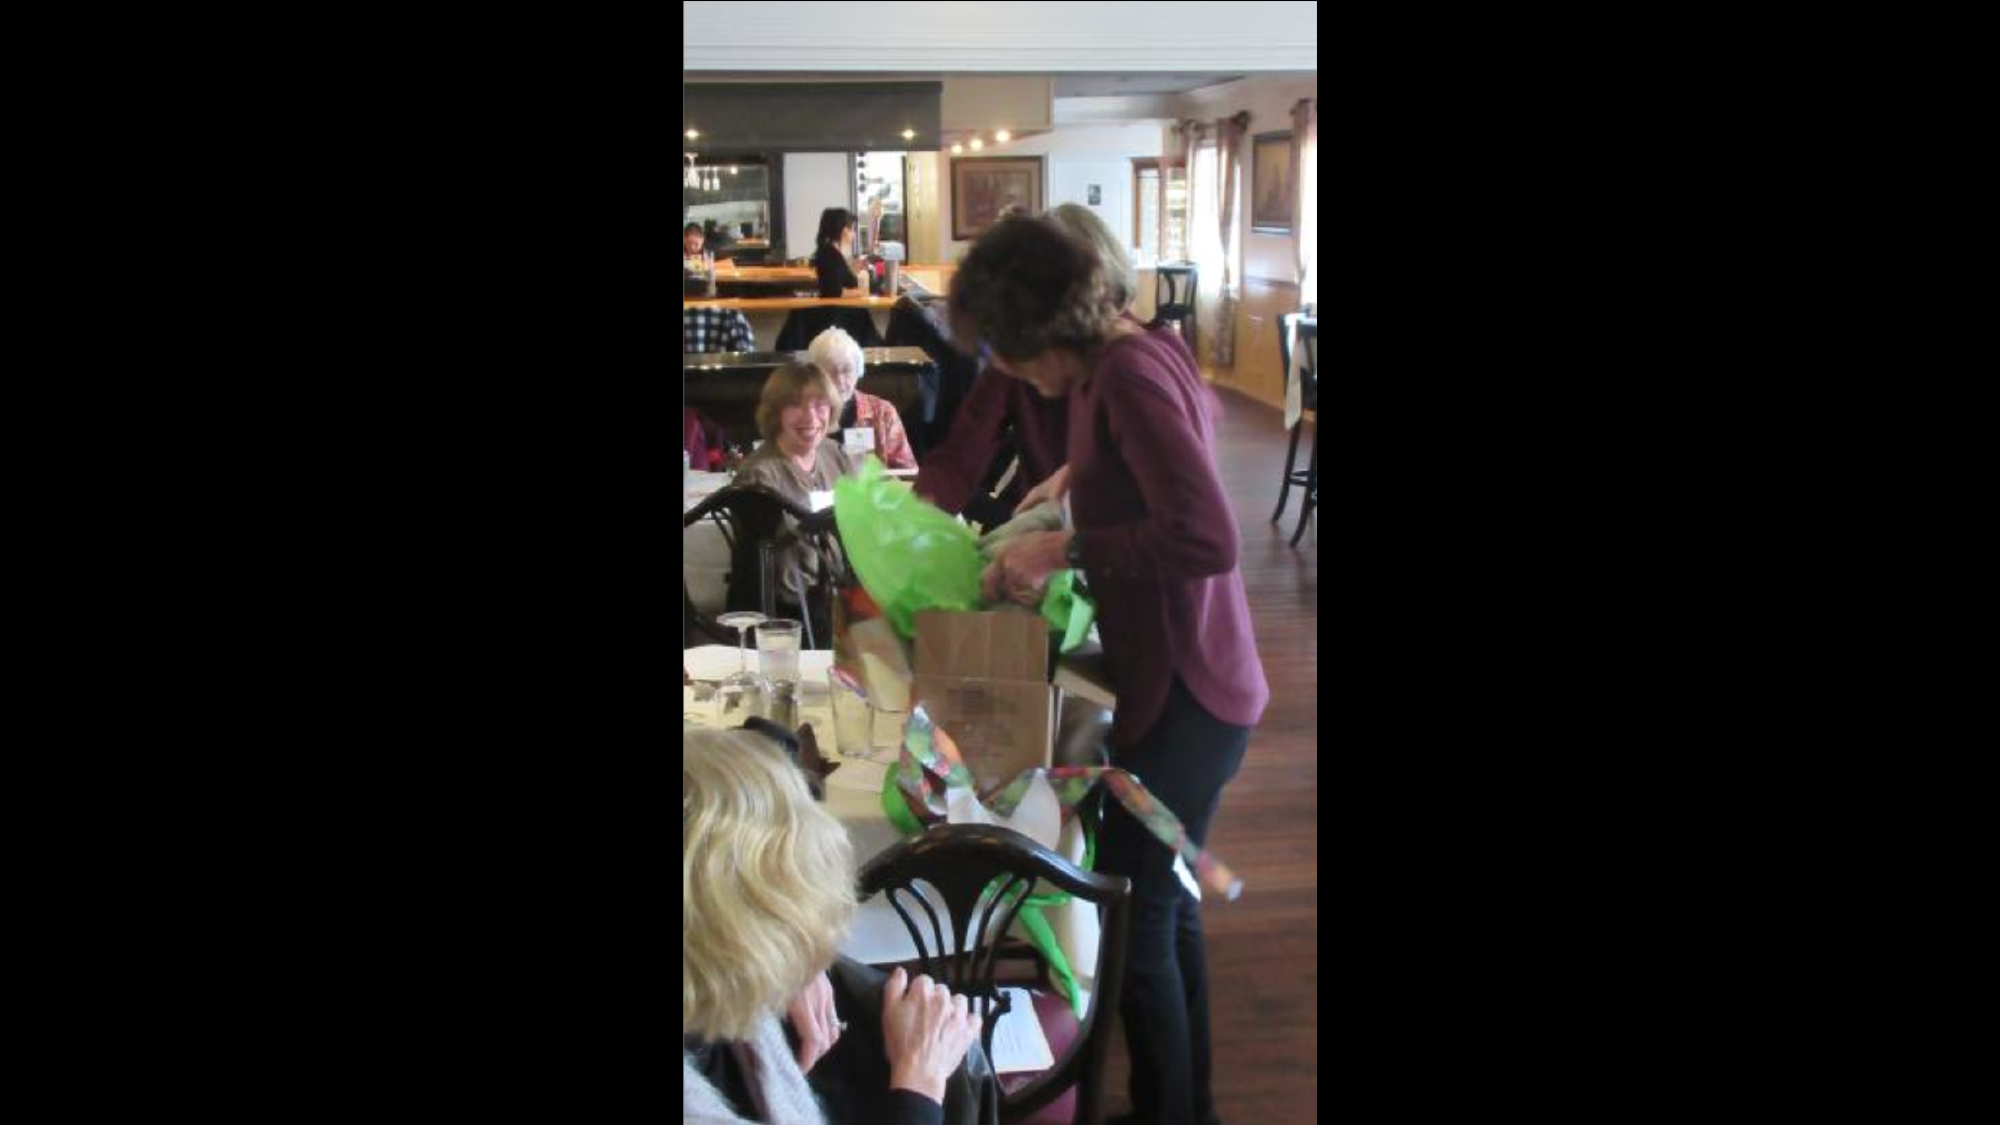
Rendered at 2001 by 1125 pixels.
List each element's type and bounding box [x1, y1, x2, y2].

picture [437, 2, 1563, 1125]
